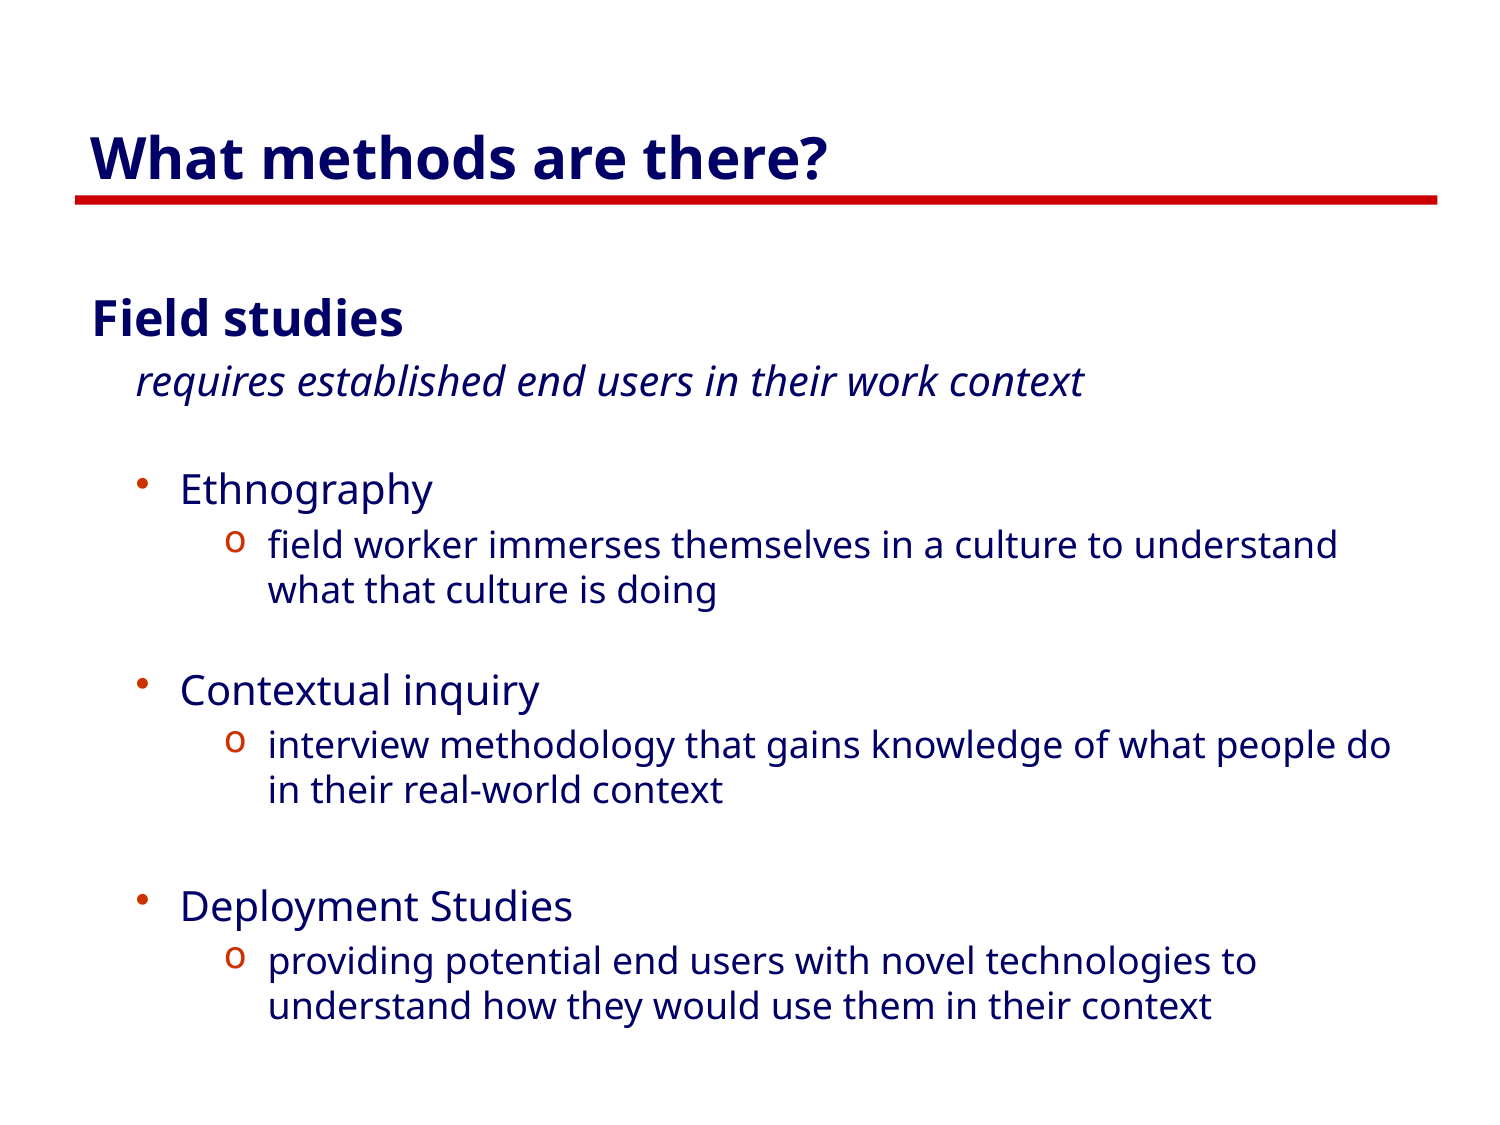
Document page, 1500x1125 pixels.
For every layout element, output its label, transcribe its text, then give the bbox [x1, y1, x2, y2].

list Field studies requires established end users in their work context Ethnography field worker immerses themselves in a culture to understand what that culture is doing Contextual inquiry interview methodology that gains knowledge of what people do in their real-world context Deployment Studies providing potential end users with novel technologies to understand how they would use them in their context [76, 278, 1436, 1059]
title What methods are there? [75, 112, 1438, 200]
